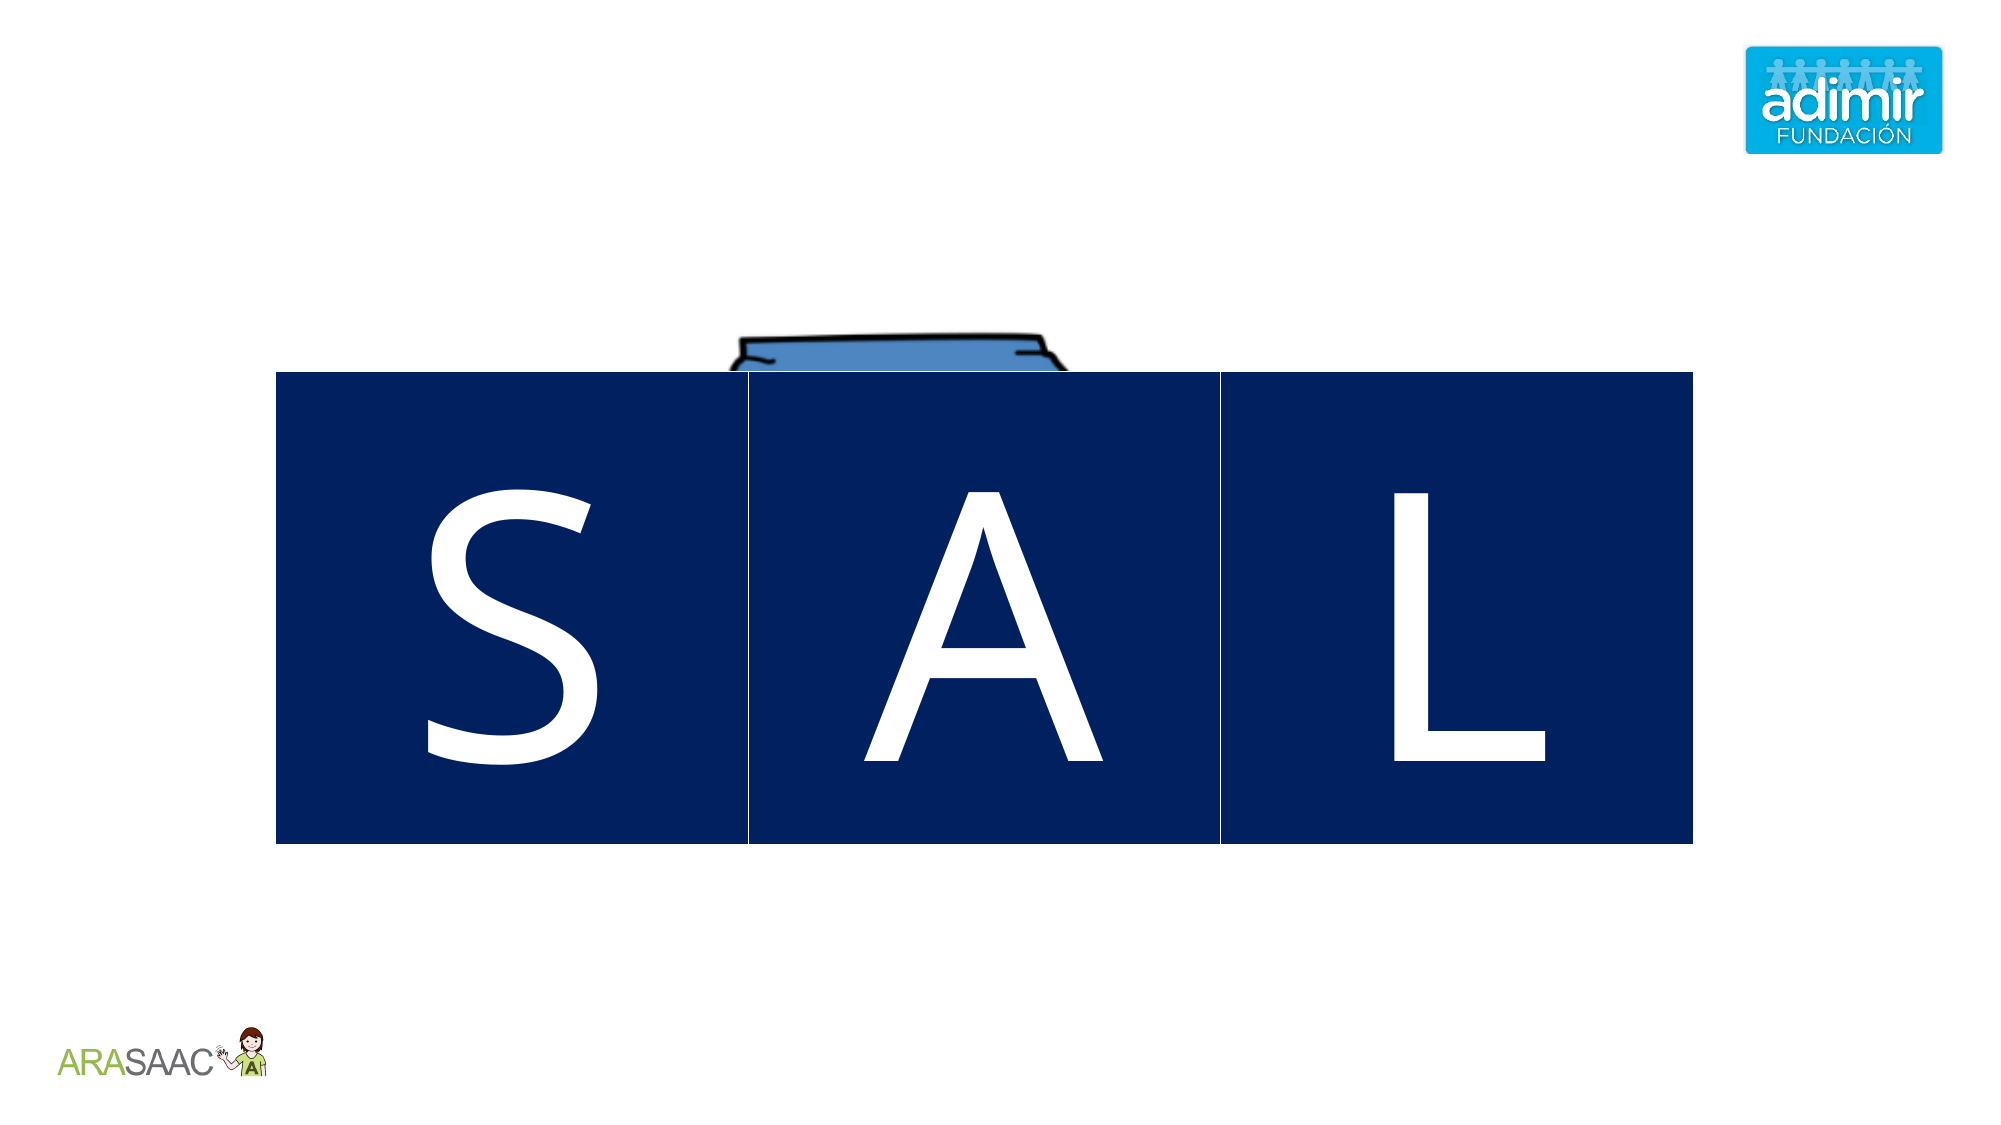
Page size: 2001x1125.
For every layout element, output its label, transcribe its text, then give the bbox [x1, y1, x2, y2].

picture [1743, 42, 1945, 154]
picture [1904, 129, 1910, 142]
picture [1778, 128, 1788, 142]
picture [1763, 60, 1923, 121]
picture [1879, 128, 1888, 142]
picture [1809, 129, 1814, 142]
picture [51, 1026, 273, 1078]
picture [1815, 129, 1821, 142]
picture [1826, 128, 1834, 143]
picture [1857, 132, 1868, 143]
text_box L [1282, 371, 1694, 845]
picture [688, 301, 1282, 873]
picture [1841, 134, 1853, 142]
text_box S [275, 371, 688, 845]
